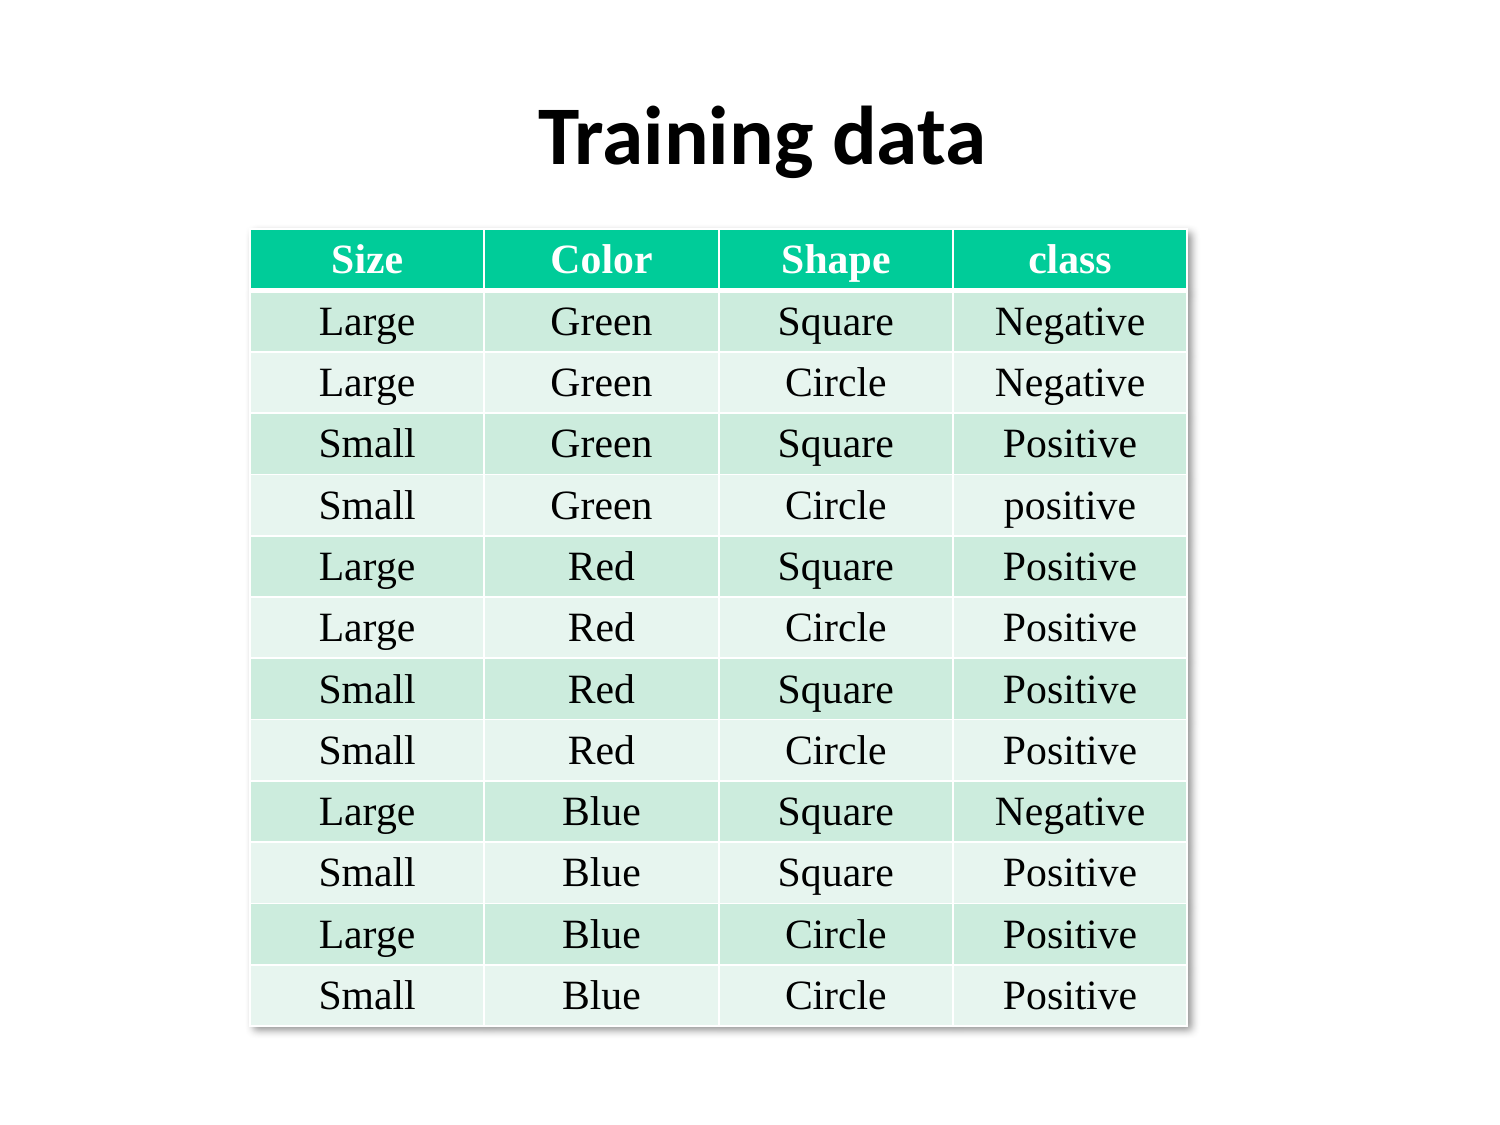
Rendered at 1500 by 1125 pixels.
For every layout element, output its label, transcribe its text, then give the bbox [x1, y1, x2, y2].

table_cell Square [720, 537, 952, 596]
table_cell Positive [954, 904, 1186, 964]
table_cell Circle [720, 475, 952, 535]
table_cell Circle [720, 353, 952, 412]
table_header Color [485, 230, 718, 288]
table_cell Square [720, 782, 952, 841]
table_cell Green [485, 414, 718, 474]
table_header Size [251, 230, 483, 288]
table_cell Green [485, 353, 718, 412]
table_cell Green [485, 293, 718, 351]
table_cell Square [720, 843, 952, 903]
table_cell Small [251, 843, 483, 903]
table_cell Small [251, 720, 483, 780]
table_cell Blue [485, 843, 718, 903]
table_cell Circle [720, 966, 952, 1025]
table_cell Circle [720, 598, 952, 657]
table_cell Green [485, 475, 718, 535]
table_cell Small [251, 414, 483, 474]
table_cell Negative [954, 782, 1186, 841]
table_cell Small [251, 966, 483, 1025]
table_cell Red [485, 598, 718, 657]
table_cell Small [251, 475, 483, 535]
table_cell Blue [485, 904, 718, 964]
table_cell Positive [954, 843, 1186, 903]
table_cell Red [485, 659, 718, 719]
table_cell Small [251, 659, 483, 719]
table_header Shape [720, 230, 952, 288]
table_cell Circle [720, 720, 952, 780]
table_cell positive [954, 475, 1186, 535]
table_cell Positive [954, 414, 1186, 474]
table_cell Large [251, 782, 483, 841]
table_header class [954, 230, 1186, 288]
table_cell Circle [720, 904, 952, 964]
table_cell Positive [954, 720, 1186, 780]
table_cell Negative [954, 293, 1186, 351]
table_cell Red [485, 720, 718, 780]
table_cell Large [251, 293, 483, 351]
table_cell Square [720, 293, 952, 351]
table_cell Positive [954, 966, 1186, 1025]
table_cell Blue [485, 966, 718, 1025]
table_cell Square [720, 414, 952, 474]
table_cell Large [251, 537, 483, 596]
table_cell Positive [954, 537, 1186, 596]
title Training data [125, 37, 1400, 225]
table_cell Positive [954, 659, 1186, 719]
table_cell Blue [485, 782, 718, 841]
table_cell Square [720, 659, 952, 719]
table_cell Large [251, 353, 483, 412]
table_cell Negative [954, 353, 1186, 412]
table_cell Large [251, 904, 483, 964]
table_cell Large [251, 598, 483, 657]
table_cell Positive [954, 598, 1186, 657]
table_cell Red [485, 537, 718, 596]
